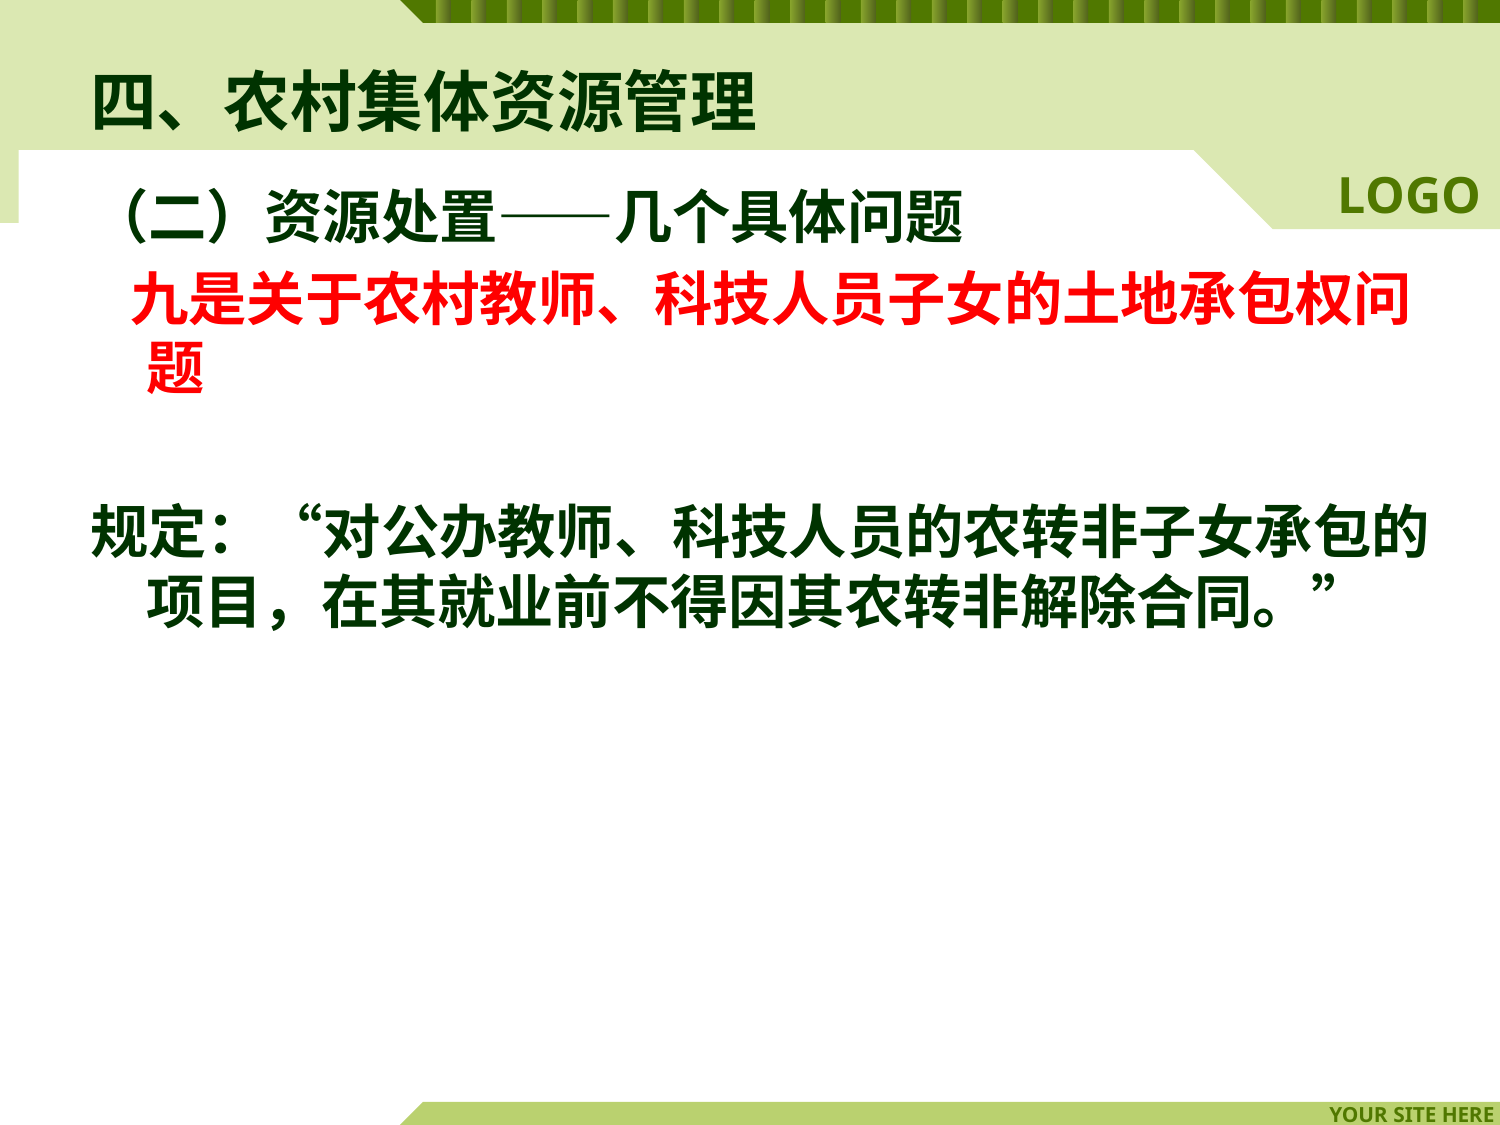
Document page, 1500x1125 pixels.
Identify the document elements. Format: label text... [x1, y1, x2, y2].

list （二）资源处置——几个具体问题 九是关于农村教师、科技人员子女的土地承包权问题 规定：“对公办教师、科技人员的农转非子女承包的项目，在其就业前不得因其农转非解除合同。” [74, 172, 1466, 1074]
title 四、农村集体资源管理 [74, 49, 1363, 151]
